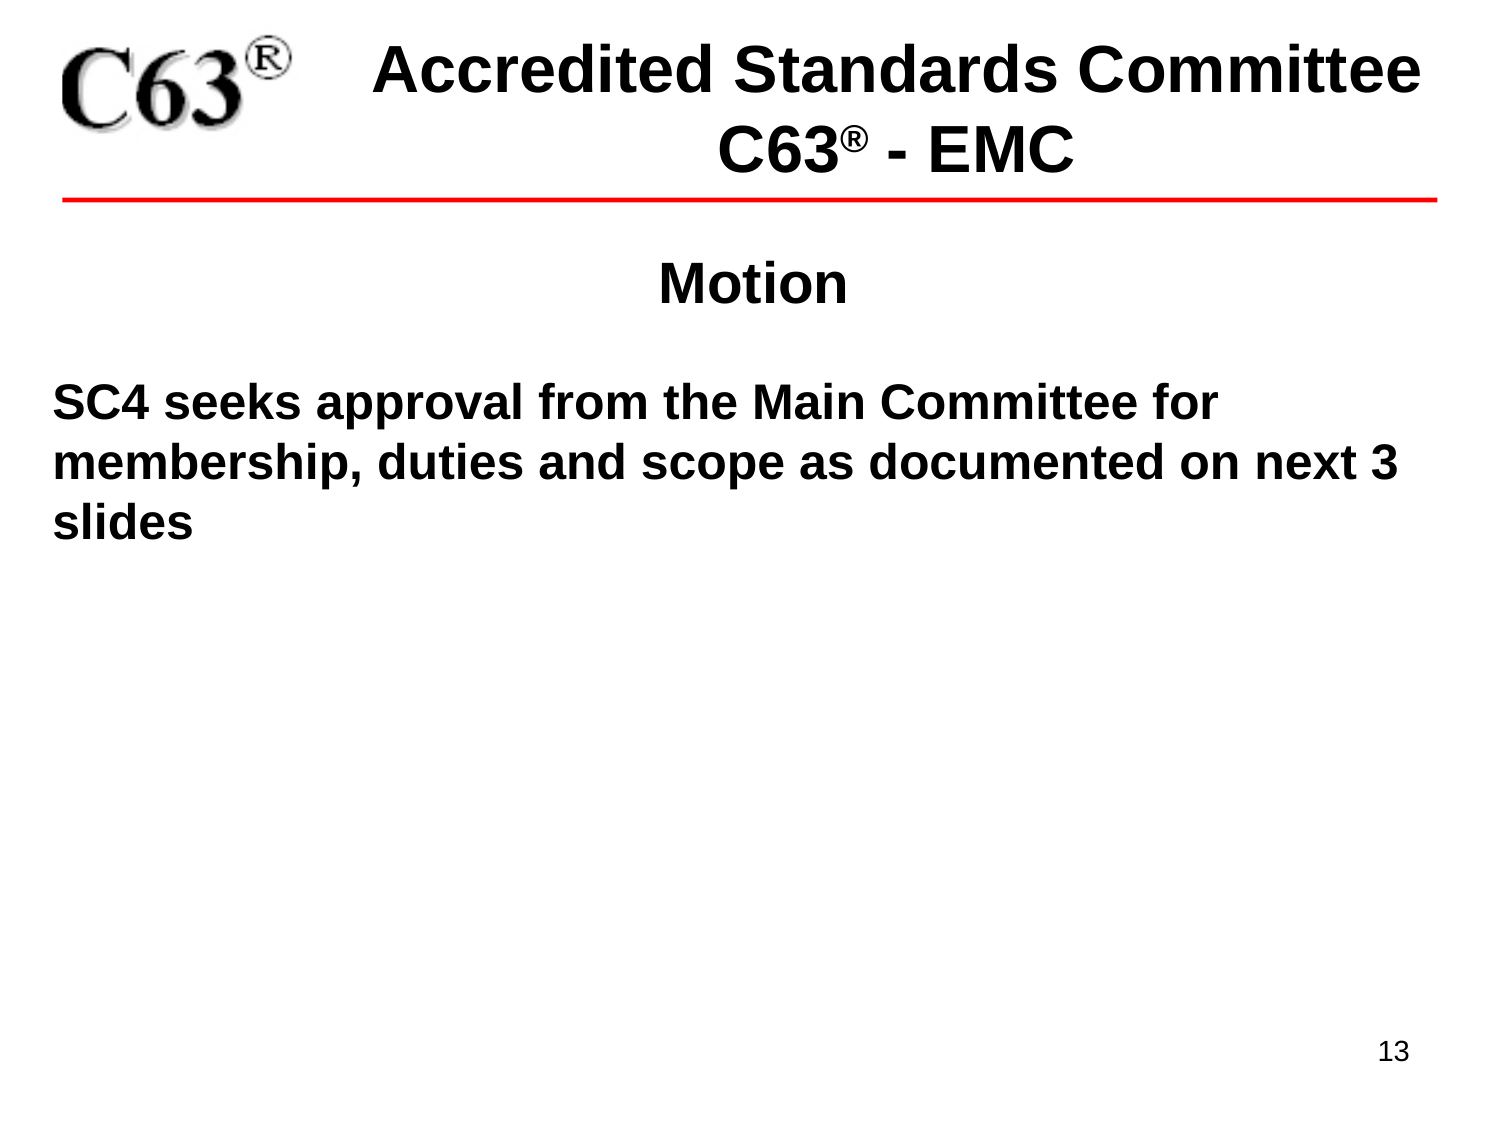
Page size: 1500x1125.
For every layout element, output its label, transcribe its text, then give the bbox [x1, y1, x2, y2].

slide_number 13 [1074, 1024, 1425, 1103]
text_box SC4 seeks approval from the Main Committee for membership, duties and scope as documented on next 3 slides [37, 362, 1438, 558]
text_box Motion [4, 237, 1500, 323]
title Accredited Standards Committee C63® - EMC [312, 12, 1500, 200]
picture [62, 24, 301, 151]
